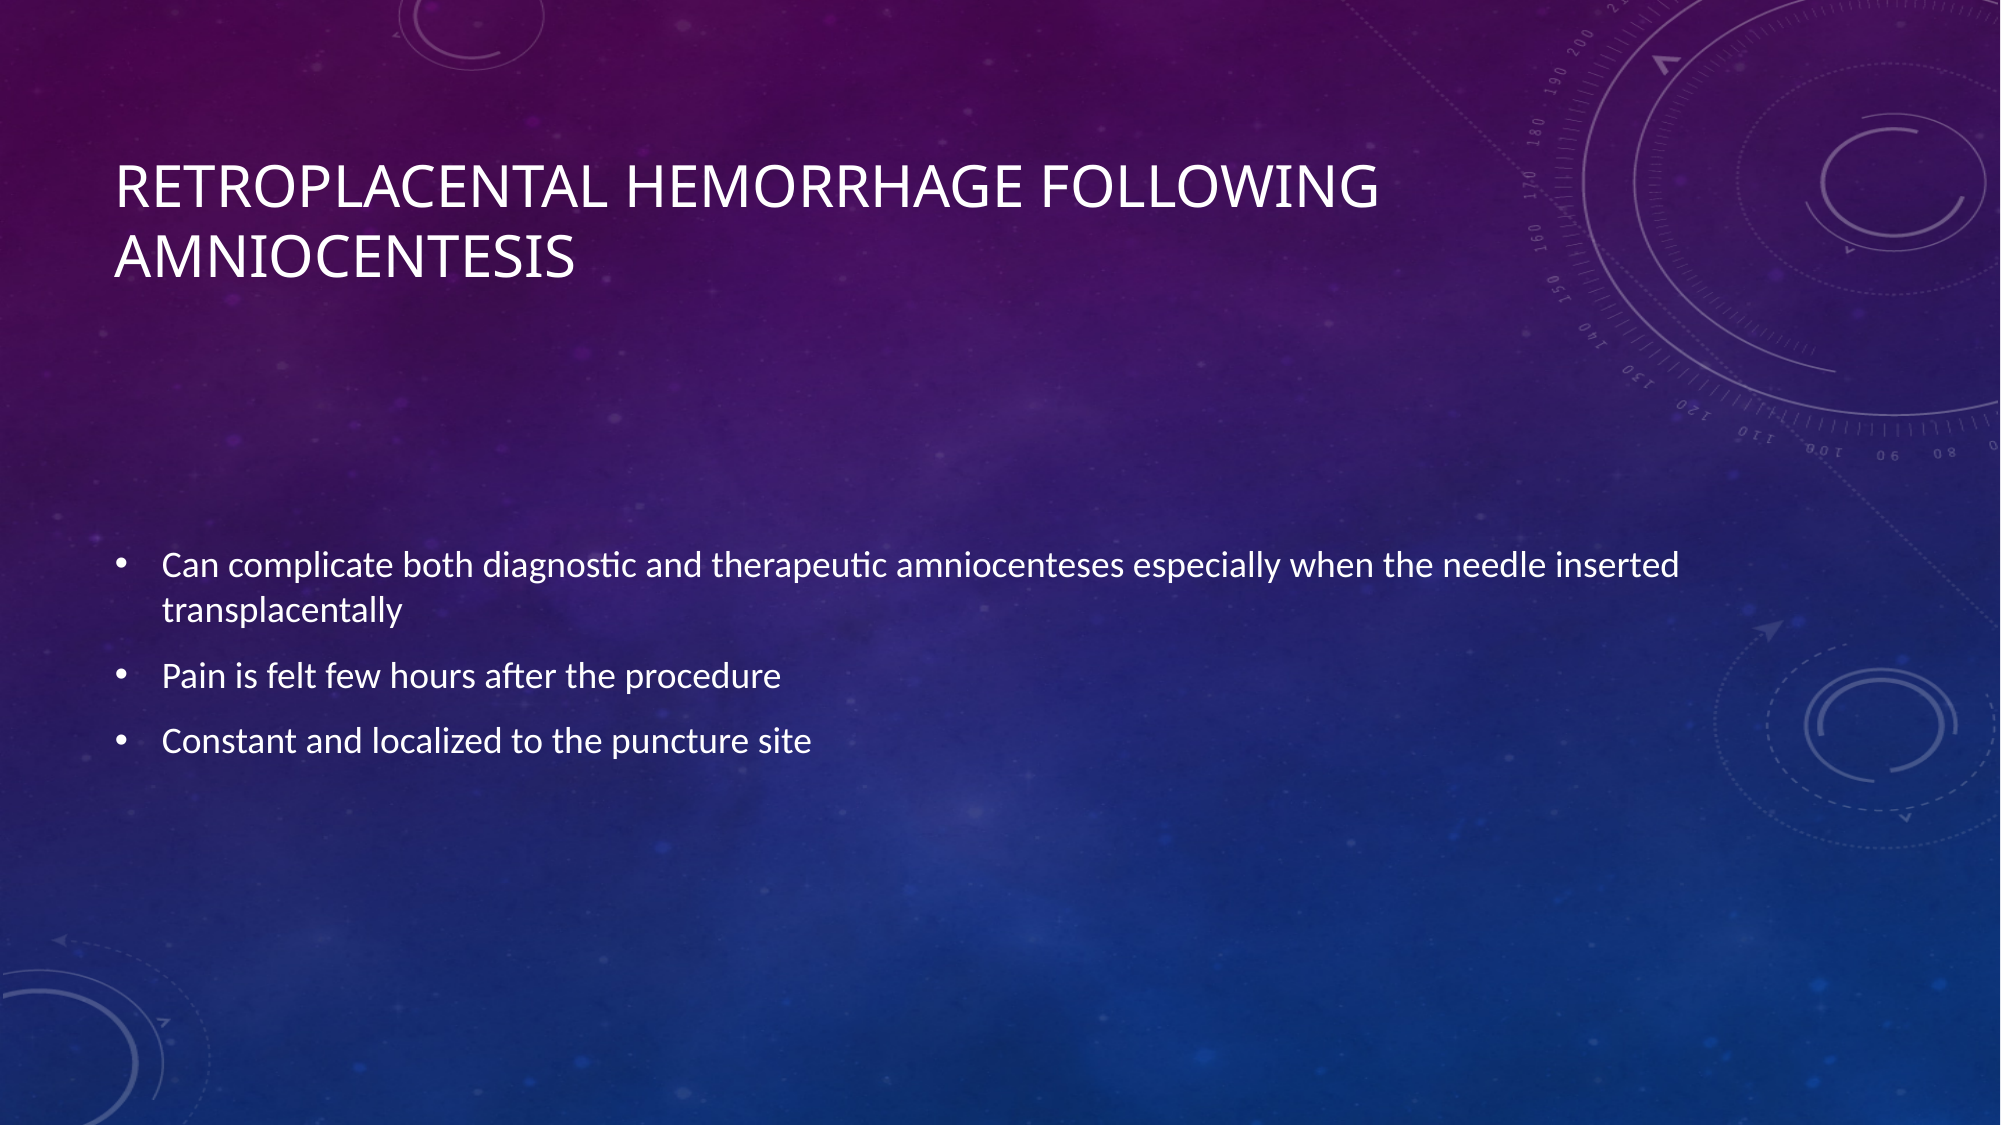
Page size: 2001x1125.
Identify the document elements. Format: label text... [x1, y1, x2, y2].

list Can complicate both diagnostic and therapeutic amniocenteses especially when the needle inserted transplacentally Pain is felt few hours after the procedure Constant and localized to the puncture site [99, 351, 1800, 950]
title Retroplacental hemorrhage following amniocentesis [99, 99, 1800, 339]
picture [0, 0, 2001, 1125]
